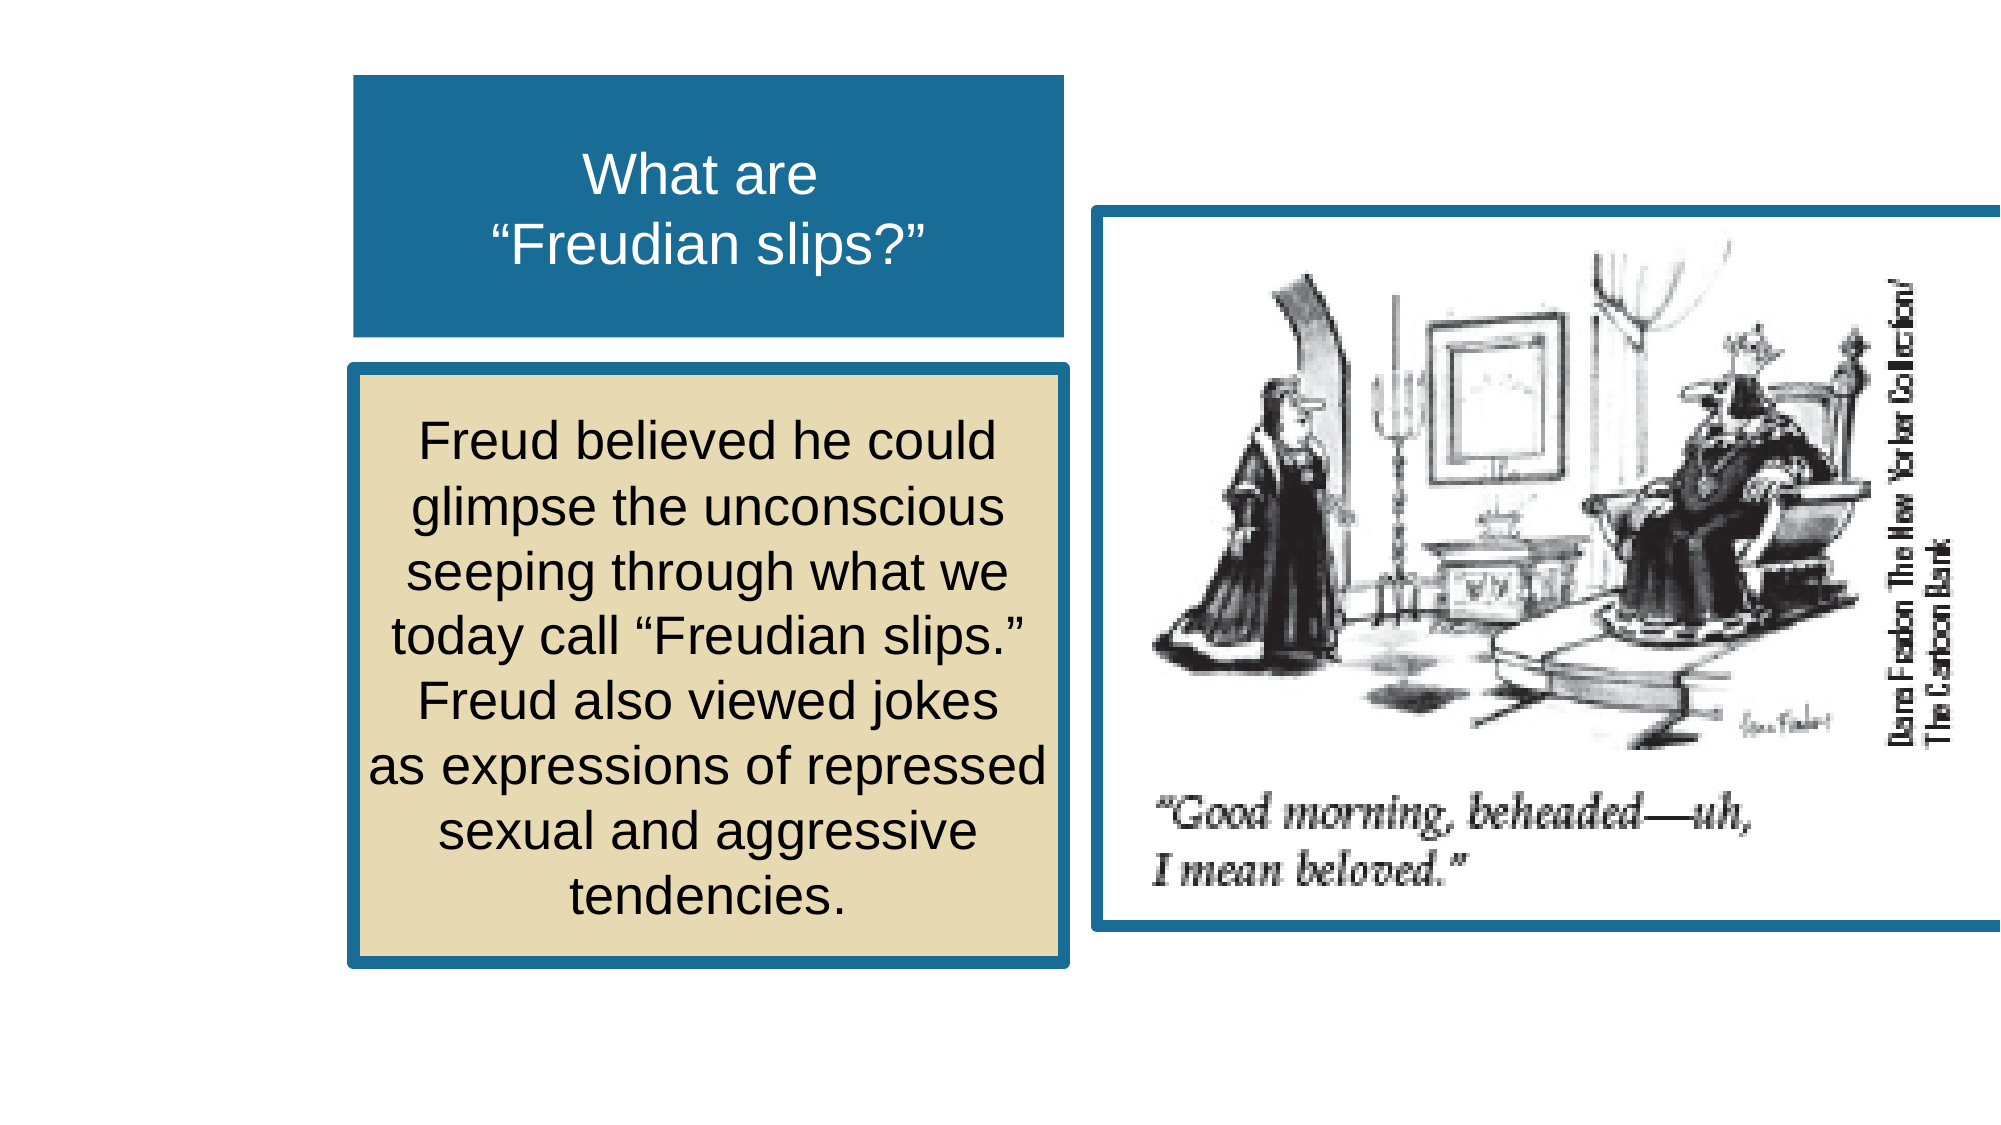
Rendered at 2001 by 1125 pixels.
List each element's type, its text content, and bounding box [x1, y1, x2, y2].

list Freud believed he could glimpse the unconscious seeping through what we today call “Freudian slips.” Freud also viewed jokes as expressions of repressed sexual and aggressive tendencies. [347, 362, 1070, 969]
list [1103, 217, 2000, 920]
title What are “Freudian slips?” [353, 75, 1064, 338]
